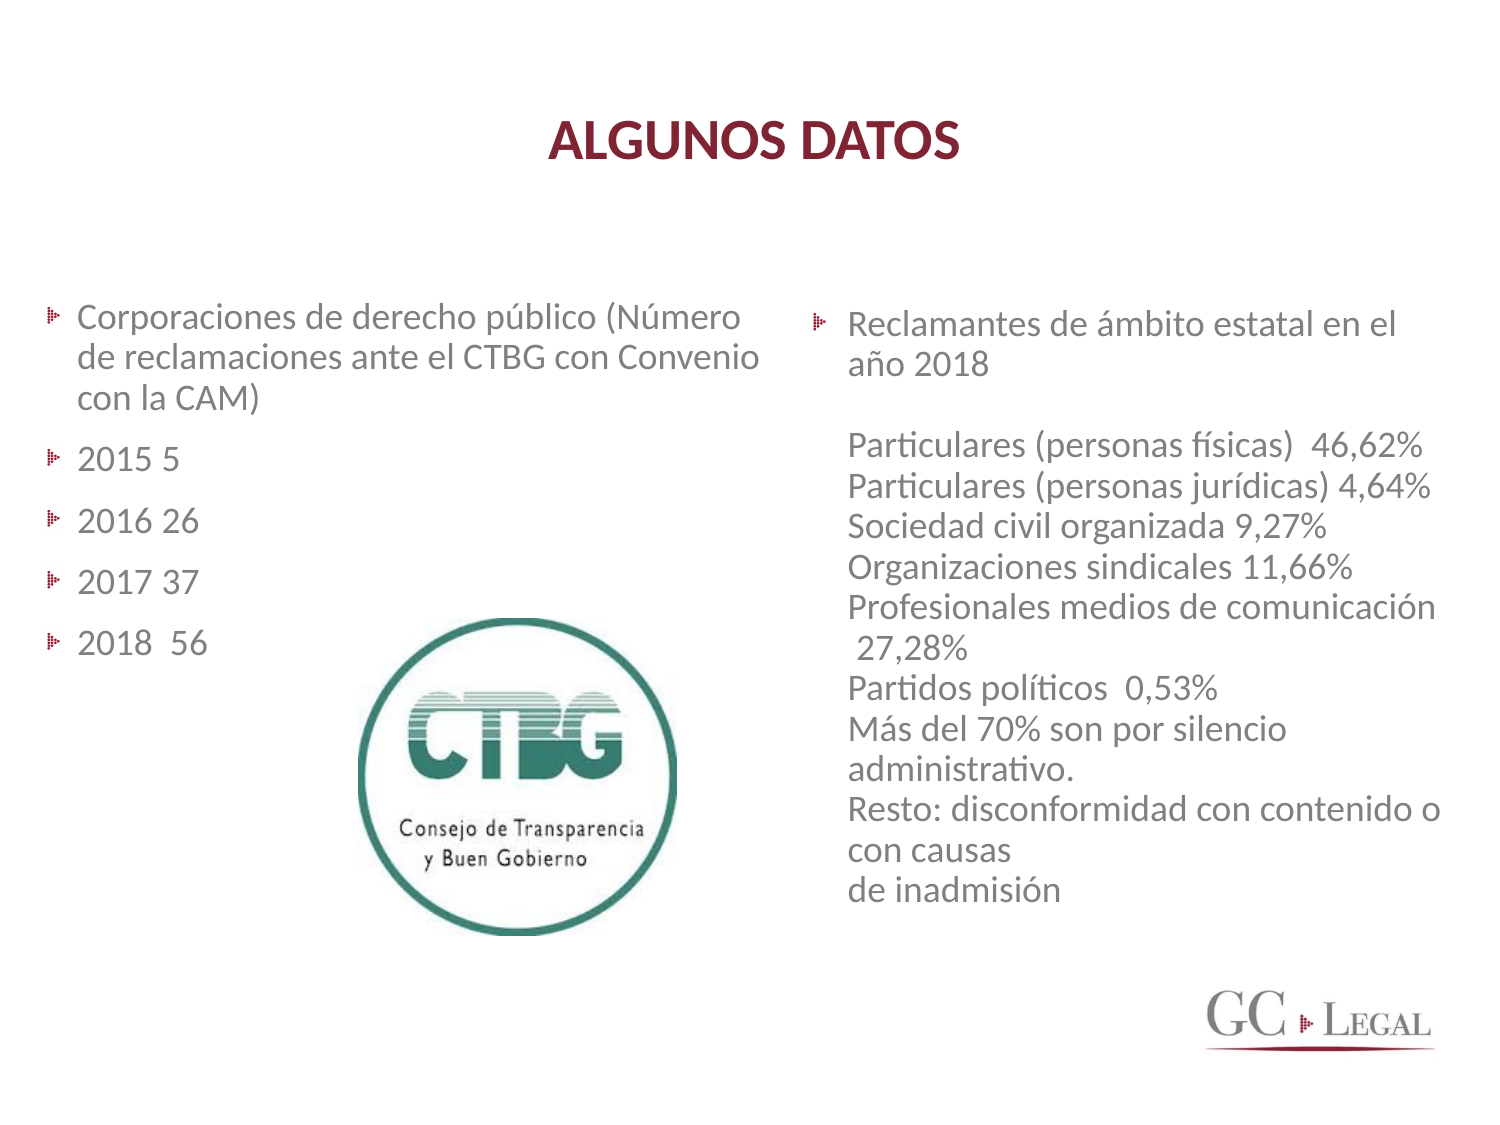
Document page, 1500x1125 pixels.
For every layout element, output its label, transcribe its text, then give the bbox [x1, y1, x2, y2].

picture [39, 505, 66, 532]
list Corporaciones de derecho público (Número de reclamaciones ante el CTBG con Convenio con la CAM) 2015 5 2016 26 2017 37 2018 56 [24, 289, 791, 826]
picture [358, 618, 677, 936]
picture [39, 628, 66, 655]
title Reclamantes de ámbito estatal en el año 2018 Particulares (personas físicas) 46,62% Particulares (personas jurídicas) 4,64% Sociedad civil organizada 9,27% Organizaciones sindicales 11,66% Profesionales medios de comunicación 27,28% Partidos políticos 0,53% Más del 70% son por silencio administrativo. Resto: disconformidad con contenido o con causas de inadmisión [790, 300, 1459, 915]
picture [39, 302, 66, 329]
picture [805, 308, 832, 336]
text_box ALGUNOS DATOS [533, 93, 1000, 179]
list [1177, 969, 1453, 1069]
picture [39, 444, 66, 471]
picture [39, 566, 66, 594]
